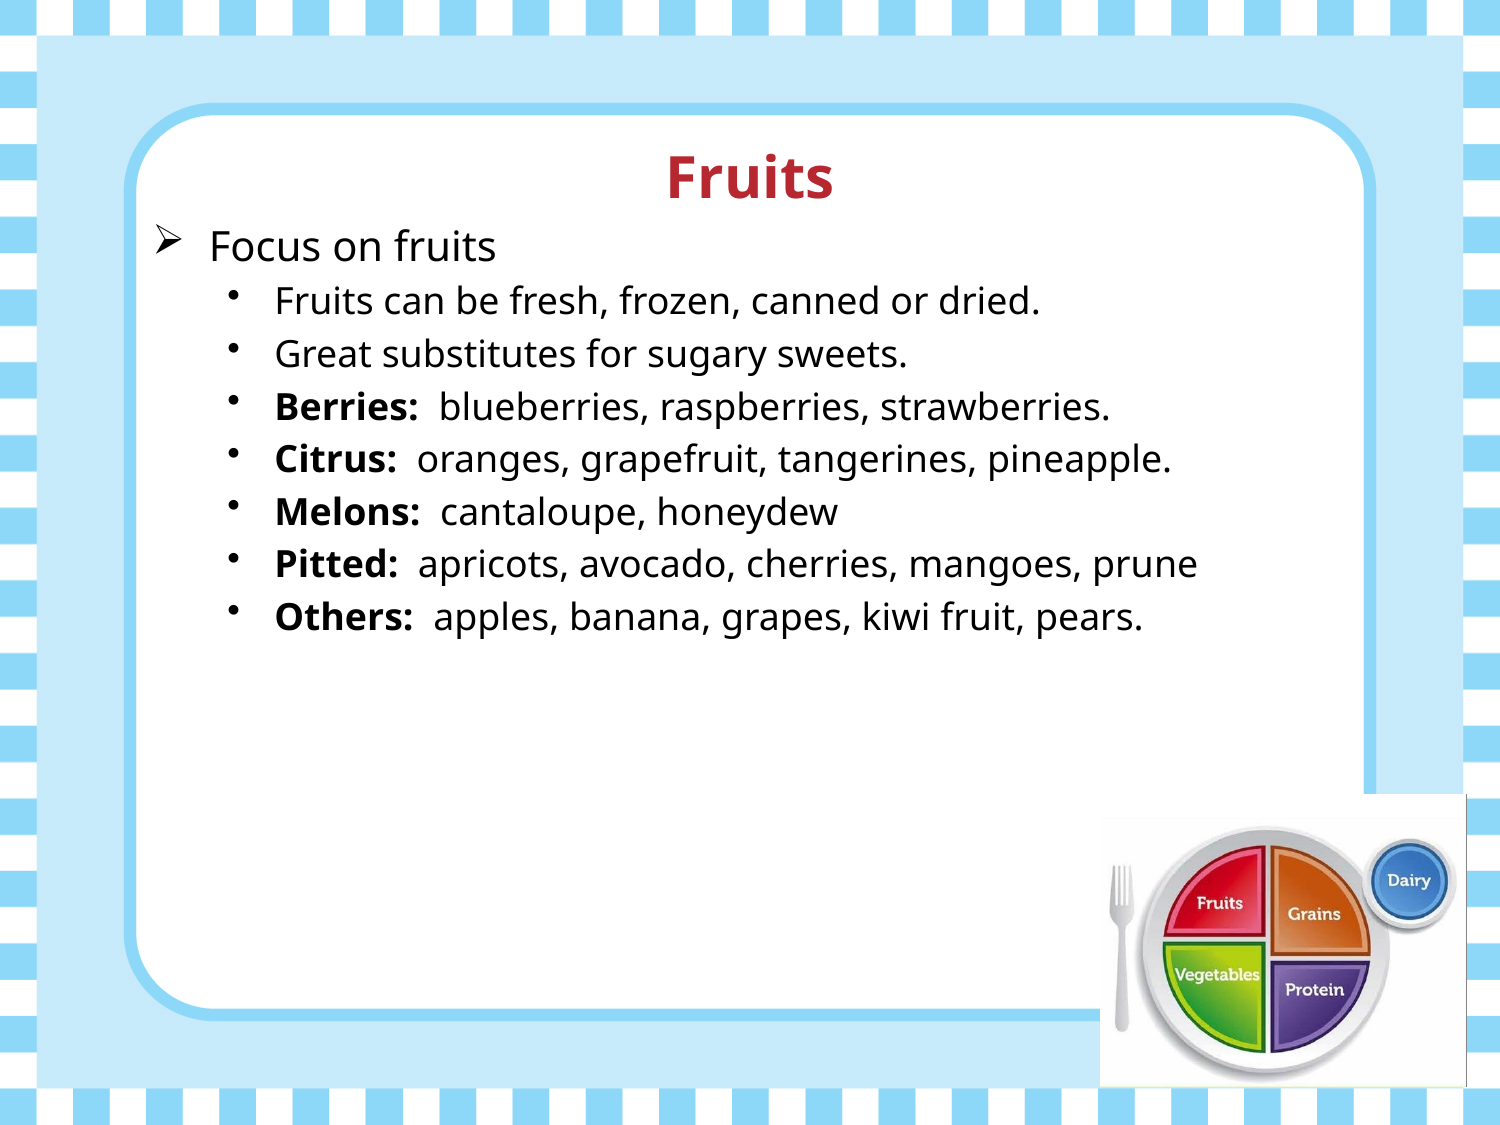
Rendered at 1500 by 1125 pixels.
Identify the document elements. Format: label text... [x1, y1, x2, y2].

picture [0, 0, 1500, 1125]
list Focus on fruits Fruits can be fresh, frozen, canned or dried. Great substitutes for sugary sweets. Berries: blueberries, raspberries, strawberries. Citrus: oranges, grapefruit, tangerines, pineapple. Melons: cantaloupe, honeydew Pitted: apricots, avocado, cherries, mangoes, prune Others: apples, banana, grapes, kiwi fruit, pears. [137, 212, 1363, 800]
title Fruits [249, 112, 1250, 212]
